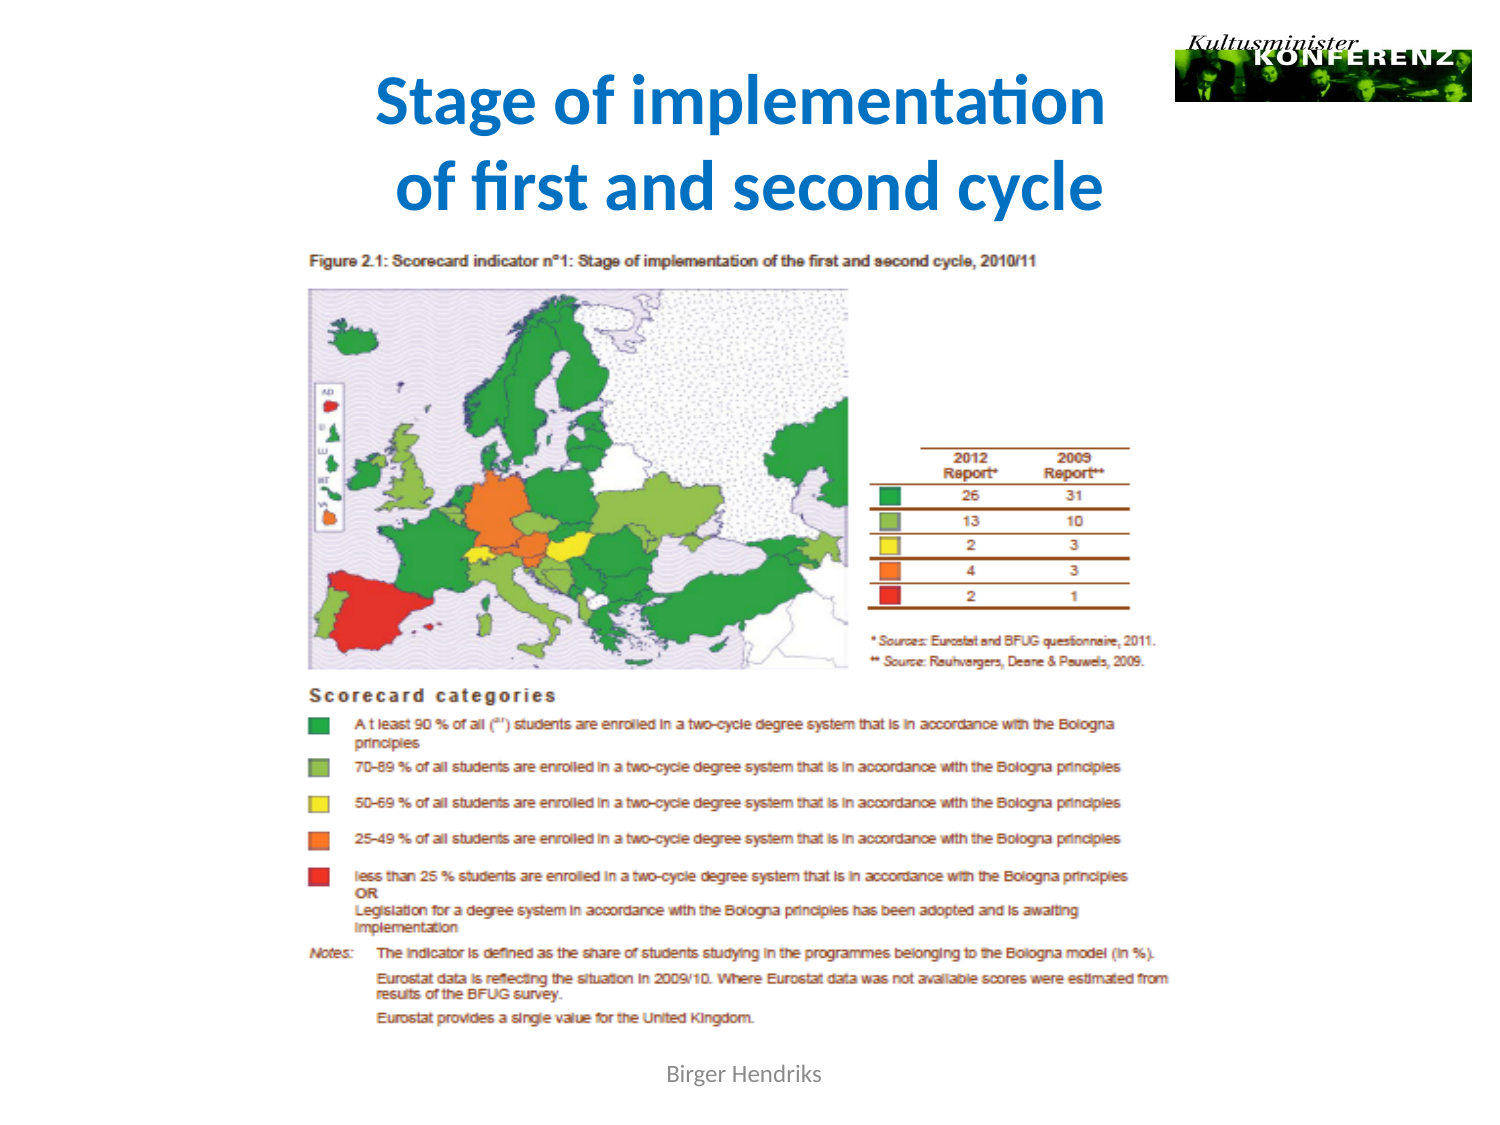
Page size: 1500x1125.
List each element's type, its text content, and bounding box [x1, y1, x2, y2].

title Stage of implementation of first and second cycle [74, 44, 1426, 233]
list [288, 243, 1188, 1036]
footer Birger Hendriks [512, 1044, 988, 1103]
picture [1174, 34, 1472, 103]
